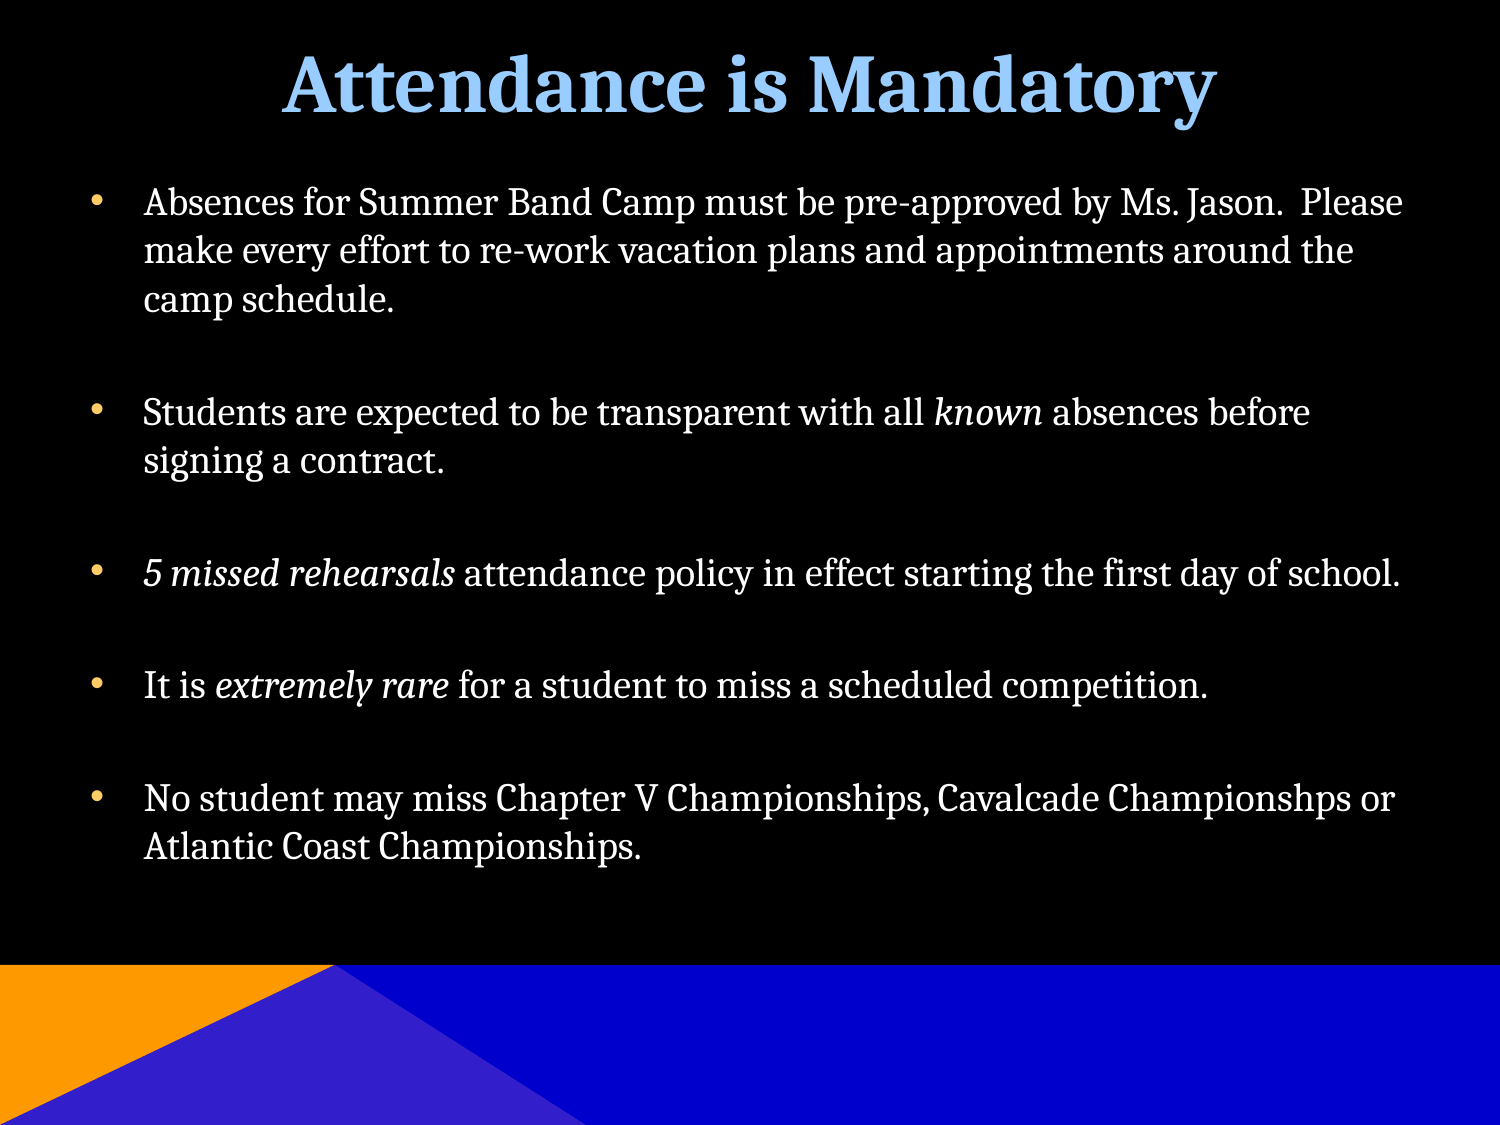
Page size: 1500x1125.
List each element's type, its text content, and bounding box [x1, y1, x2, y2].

list Absences for Summer Band Camp must be pre-approved by Ms. Jason. Please make every effort to re-work vacation plans and appointments around the camp schedule. Students are expected to be transparent with all known absences before signing a contract. 5 missed rehearsals attendance policy in effect starting the first day of school. It is extremely rare for a student to miss a scheduled competition. No student may miss Chapter V Championships, Cavalcade Championshps or Atlantic Coast Championships. [75, 167, 1425, 921]
title Attendance is Mandatory [75, 11, 1425, 147]
